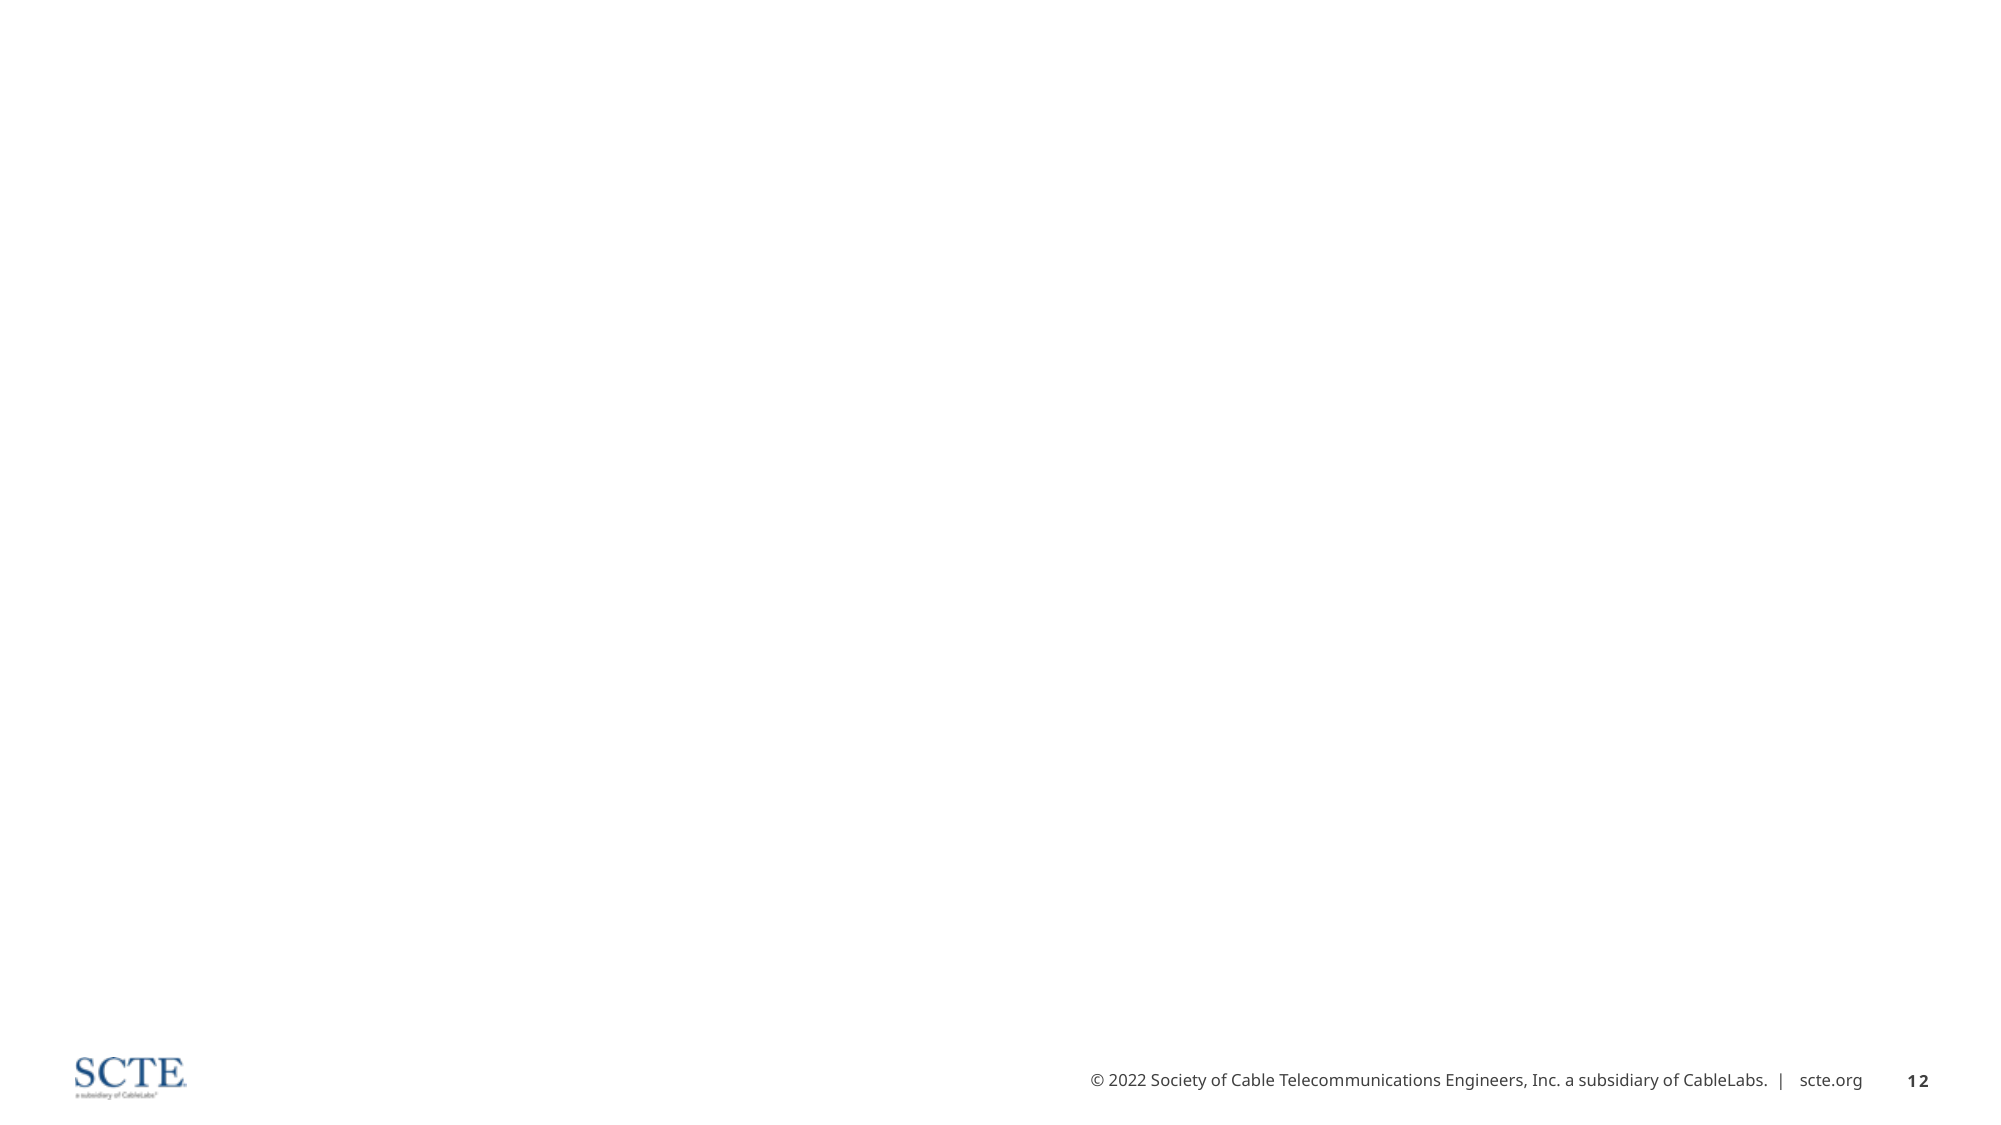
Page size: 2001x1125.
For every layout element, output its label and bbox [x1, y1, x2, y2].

picture [75, 1057, 187, 1100]
